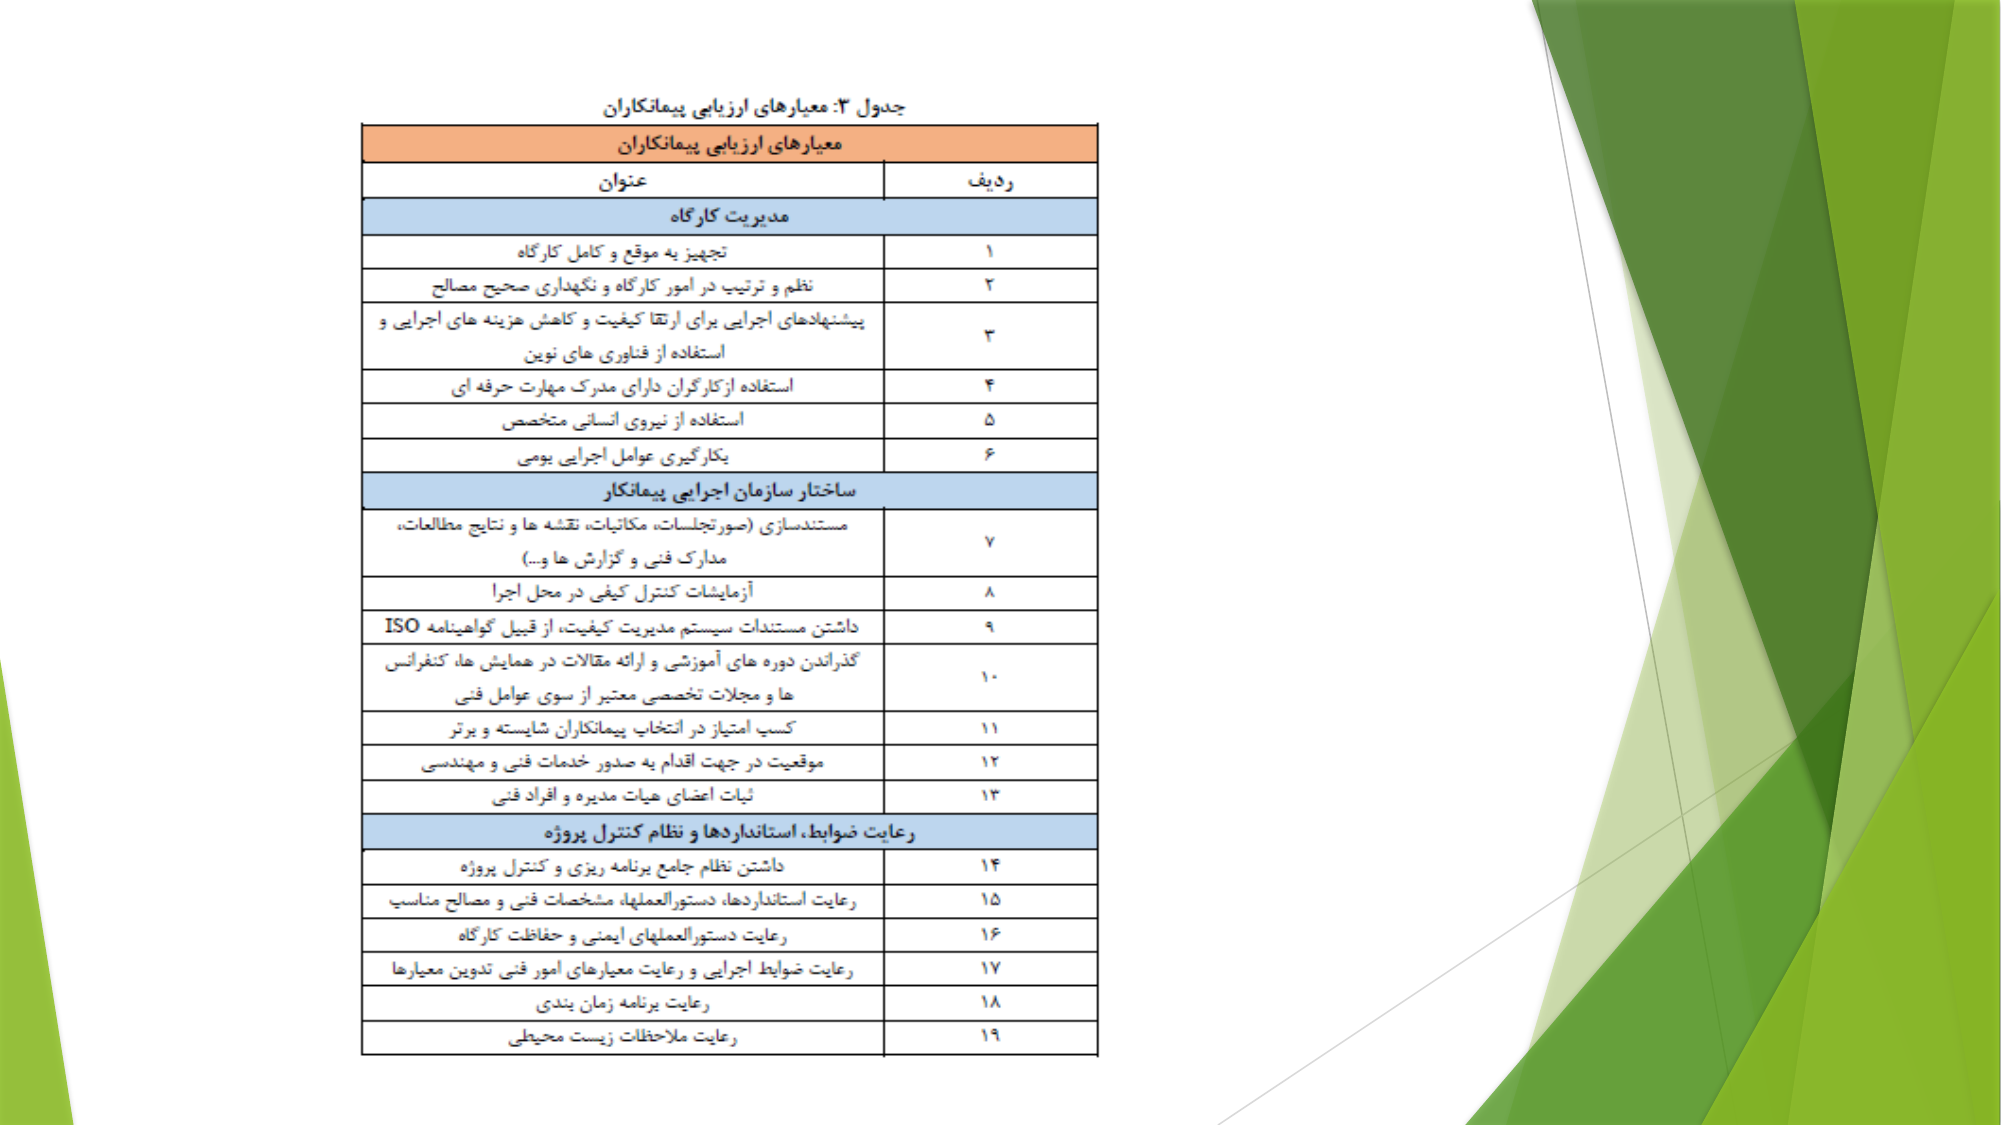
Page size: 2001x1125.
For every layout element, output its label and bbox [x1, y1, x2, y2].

picture [301, 77, 1137, 1093]
